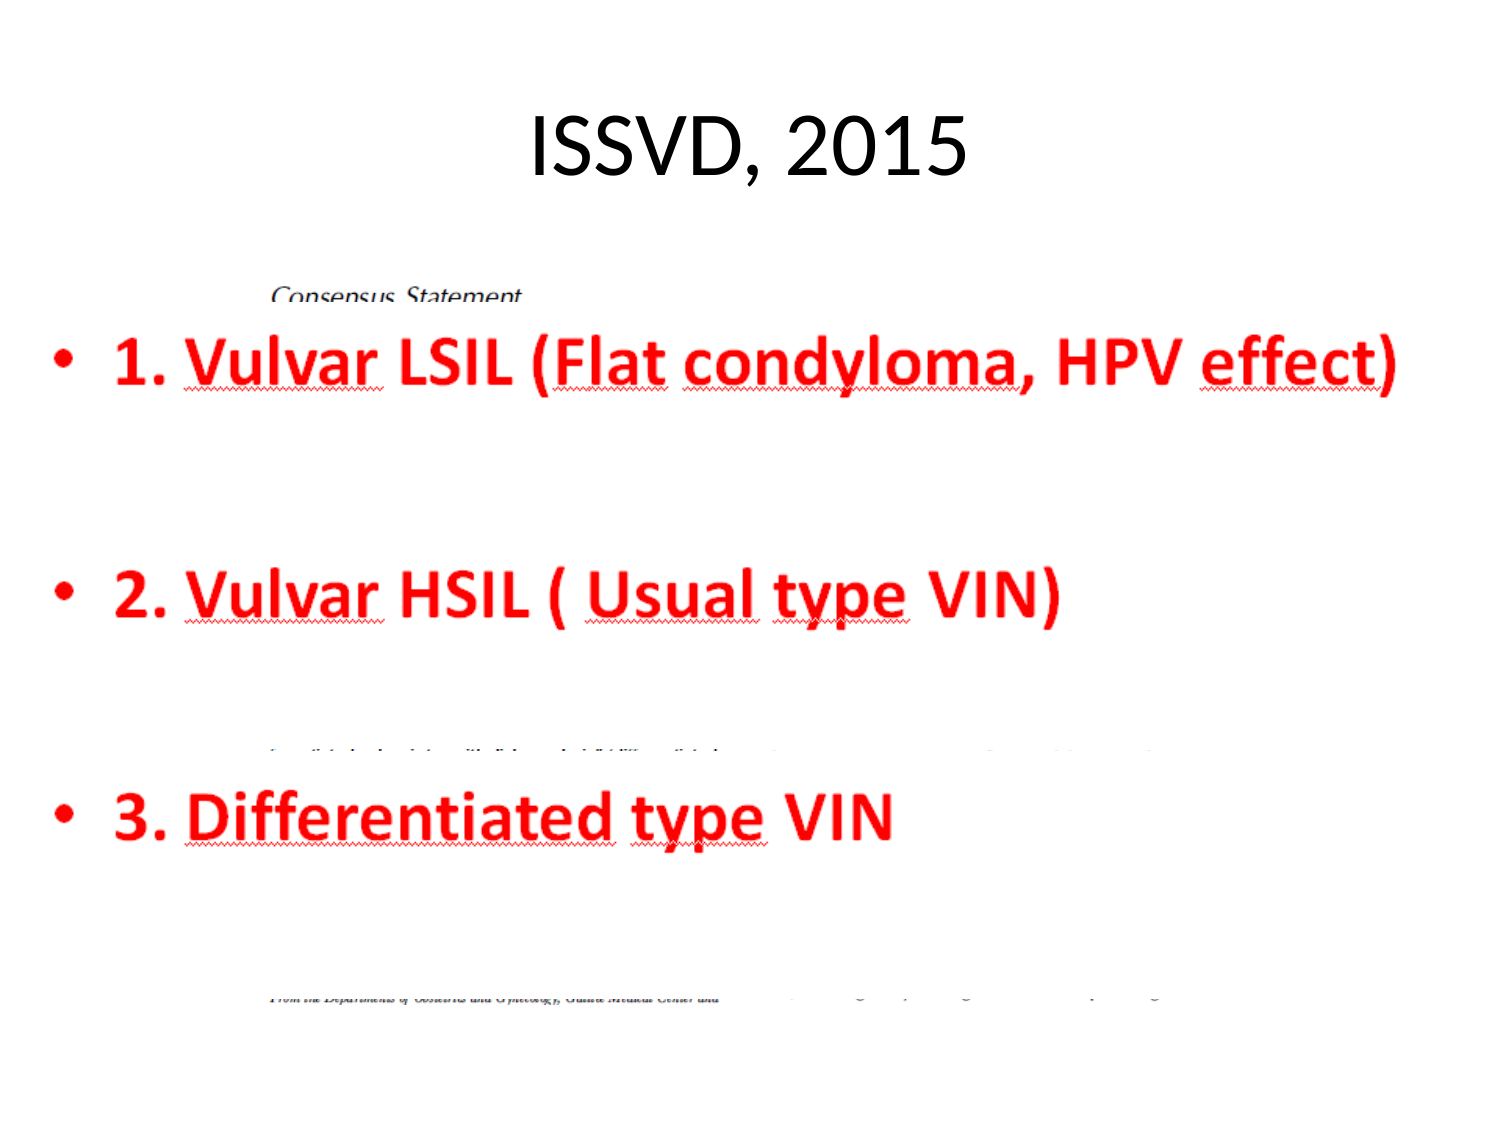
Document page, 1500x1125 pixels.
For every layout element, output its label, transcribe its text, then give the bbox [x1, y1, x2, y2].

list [262, 262, 1237, 301]
title ISSVD, 2015 [75, 45, 1425, 233]
picture [40, 751, 1303, 999]
picture [23, 302, 1500, 750]
